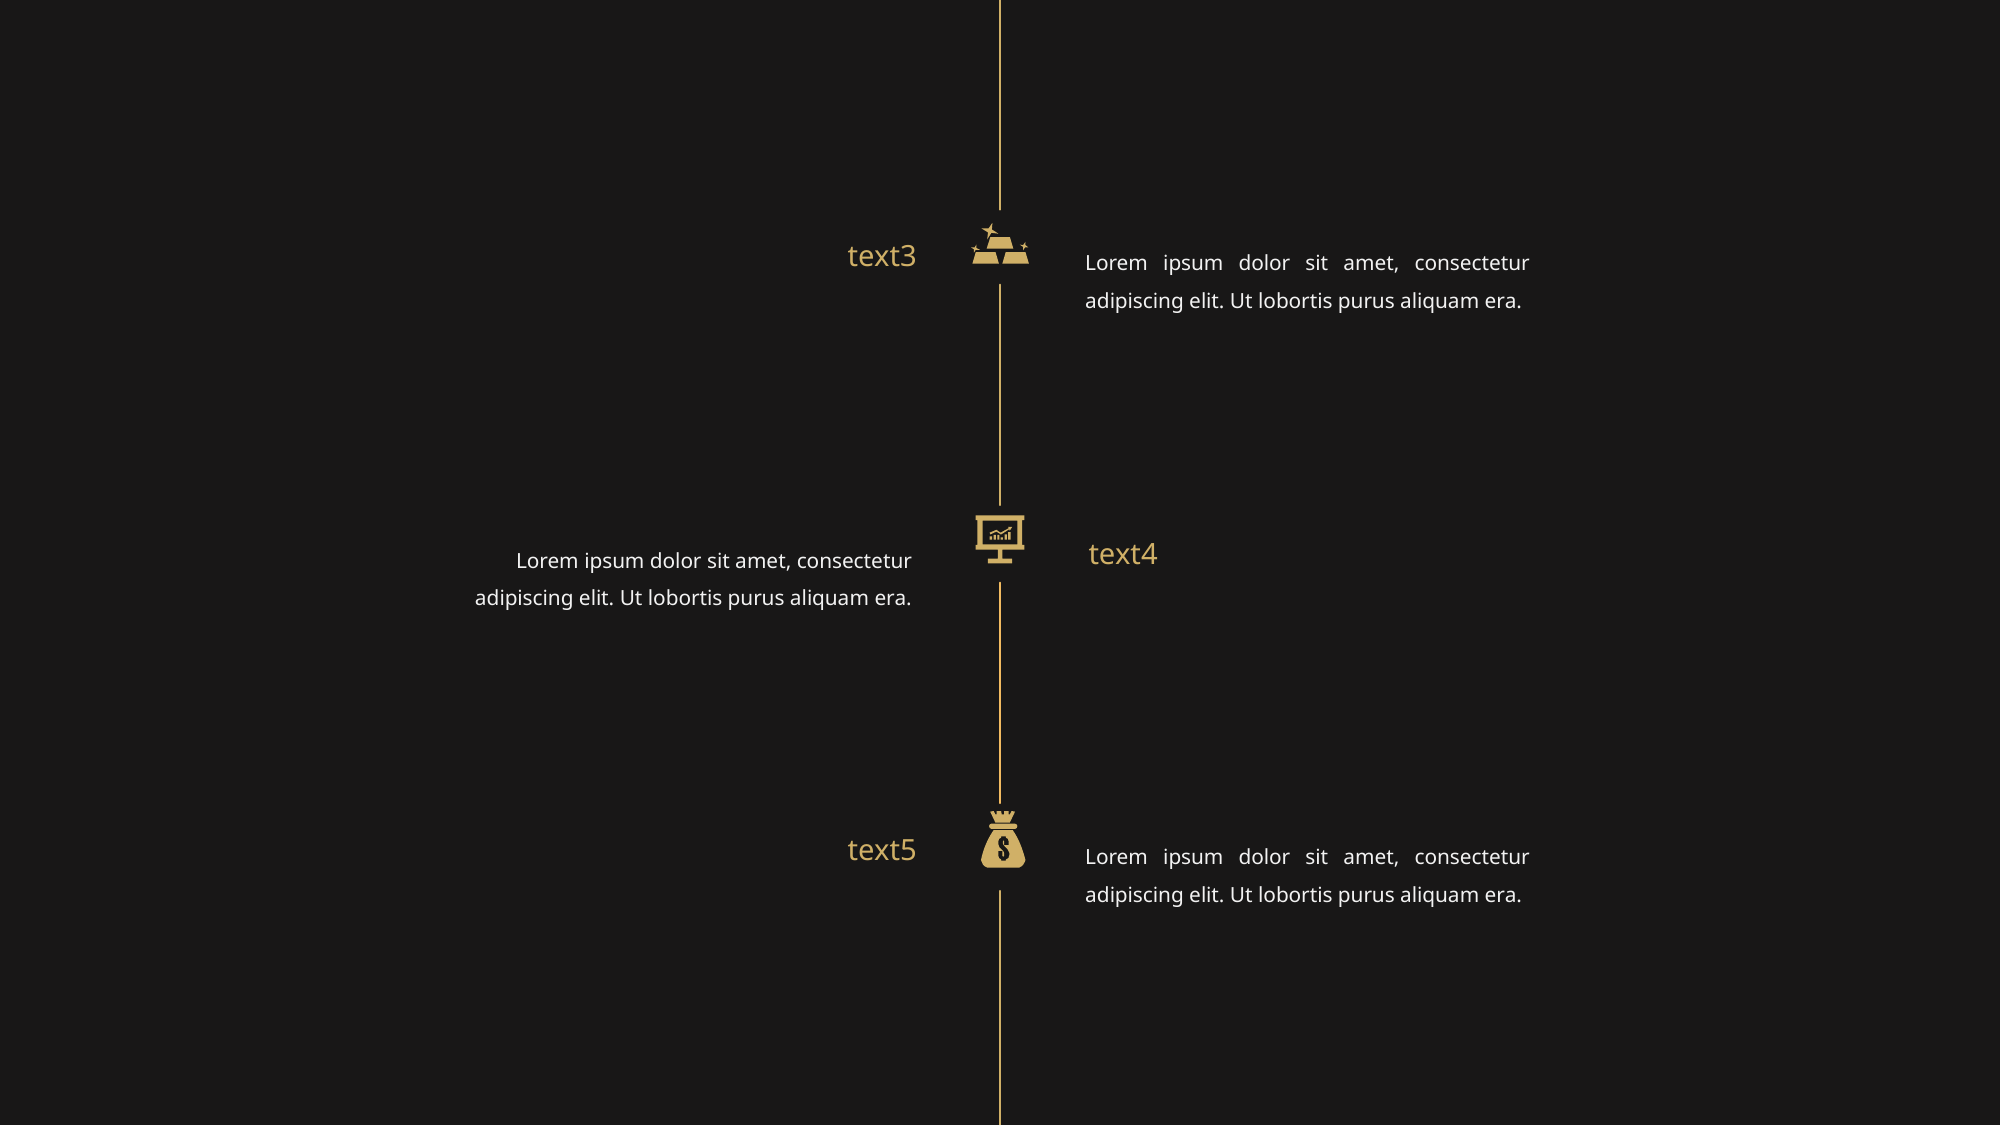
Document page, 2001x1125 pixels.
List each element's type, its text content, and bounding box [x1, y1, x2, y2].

text_box Lorem ipsum dolor sit amet, consectetur adipiscing elit. Ut lobortis purus aliquam era. [452, 527, 927, 618]
text_box [1019, 241, 1029, 251]
text_box text3 [832, 230, 932, 280]
text_box [971, 244, 999, 264]
text_box [1002, 252, 1029, 264]
text_box text4 [1073, 527, 1173, 578]
text_box text5 [832, 823, 932, 874]
text_box [981, 222, 1014, 249]
text_box Lorem ipsum dolor sit amet, consectetur adipiscing elit. Ut lobortis purus aliquam era. [1070, 230, 1545, 320]
text_box [975, 515, 1025, 564]
text_box [989, 811, 1018, 829]
text_box Lorem ipsum dolor sit amet, consectetur adipiscing elit. Ut lobortis purus aliquam era. [1070, 823, 1545, 914]
text_box [980, 830, 1026, 868]
